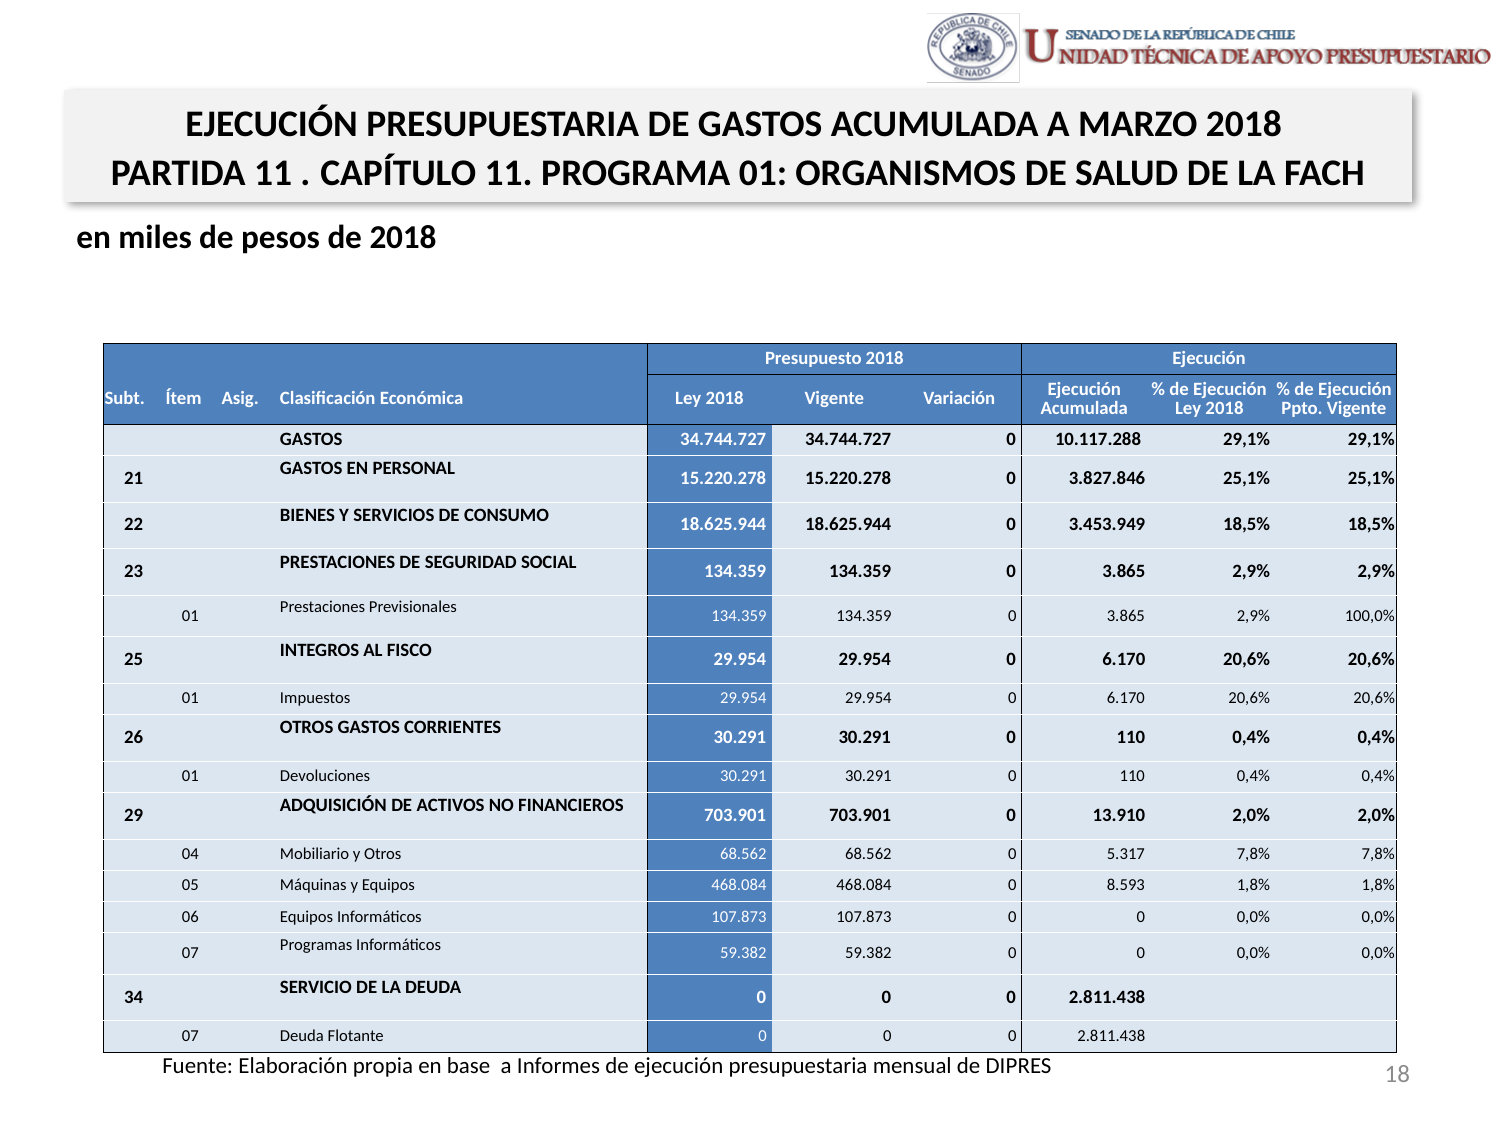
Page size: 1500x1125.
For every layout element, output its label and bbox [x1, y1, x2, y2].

table_cell [648, 1021, 1021, 1052]
table_cell [104, 456, 647, 502]
table_cell [1022, 975, 1396, 1020]
table_cell [1022, 549, 1396, 595]
table_cell [1022, 637, 1396, 683]
table_cell [104, 425, 647, 455]
table_cell [648, 975, 1021, 1020]
table_cell [104, 840, 647, 870]
table_cell [648, 762, 1021, 792]
table_header [1022, 344, 1396, 374]
table_cell [1022, 762, 1396, 792]
table_cell [104, 975, 647, 1020]
table_cell [1022, 1021, 1396, 1052]
table_header [648, 344, 1021, 374]
picture [927, 2, 1500, 116]
table_cell [648, 933, 1021, 974]
table_cell [1022, 840, 1396, 870]
table_cell [1022, 503, 1396, 548]
text_box [61, 208, 1412, 283]
table_cell [104, 902, 647, 932]
table_cell [1022, 715, 1396, 761]
table_cell [648, 637, 1021, 683]
slide_number [1074, 1042, 1425, 1103]
table_cell [104, 684, 647, 714]
table_cell [648, 684, 1021, 714]
table_cell [648, 871, 1021, 901]
table_cell [1022, 456, 1396, 502]
footer [147, 1053, 1074, 1103]
table_cell [104, 637, 647, 683]
table_cell [1022, 425, 1396, 455]
table_cell [104, 871, 647, 901]
table_cell [648, 715, 1021, 761]
table_cell [104, 374, 647, 424]
table_cell [648, 793, 1021, 839]
table_cell [1022, 793, 1396, 839]
table_cell [104, 933, 647, 974]
table_cell [1022, 871, 1396, 901]
table_cell [648, 596, 1021, 636]
table_cell [104, 596, 647, 636]
table_cell [104, 762, 647, 792]
table_cell [648, 503, 1021, 548]
table_cell [648, 840, 1021, 870]
table_cell [1022, 375, 1396, 424]
text_box [64, 90, 1412, 202]
table_cell [104, 503, 647, 548]
table_cell [648, 456, 1021, 502]
table_cell [648, 902, 1021, 932]
table_cell [1022, 902, 1396, 932]
table_cell [1022, 596, 1396, 636]
table_cell [104, 1021, 647, 1052]
table_cell [1022, 684, 1396, 714]
table_cell [648, 375, 1021, 424]
table_cell [104, 715, 647, 761]
table_cell [648, 425, 1021, 455]
table_header [104, 344, 647, 374]
table_cell [104, 793, 647, 839]
table_cell [104, 549, 647, 595]
table_cell [648, 549, 1021, 595]
table_cell [1022, 933, 1396, 974]
